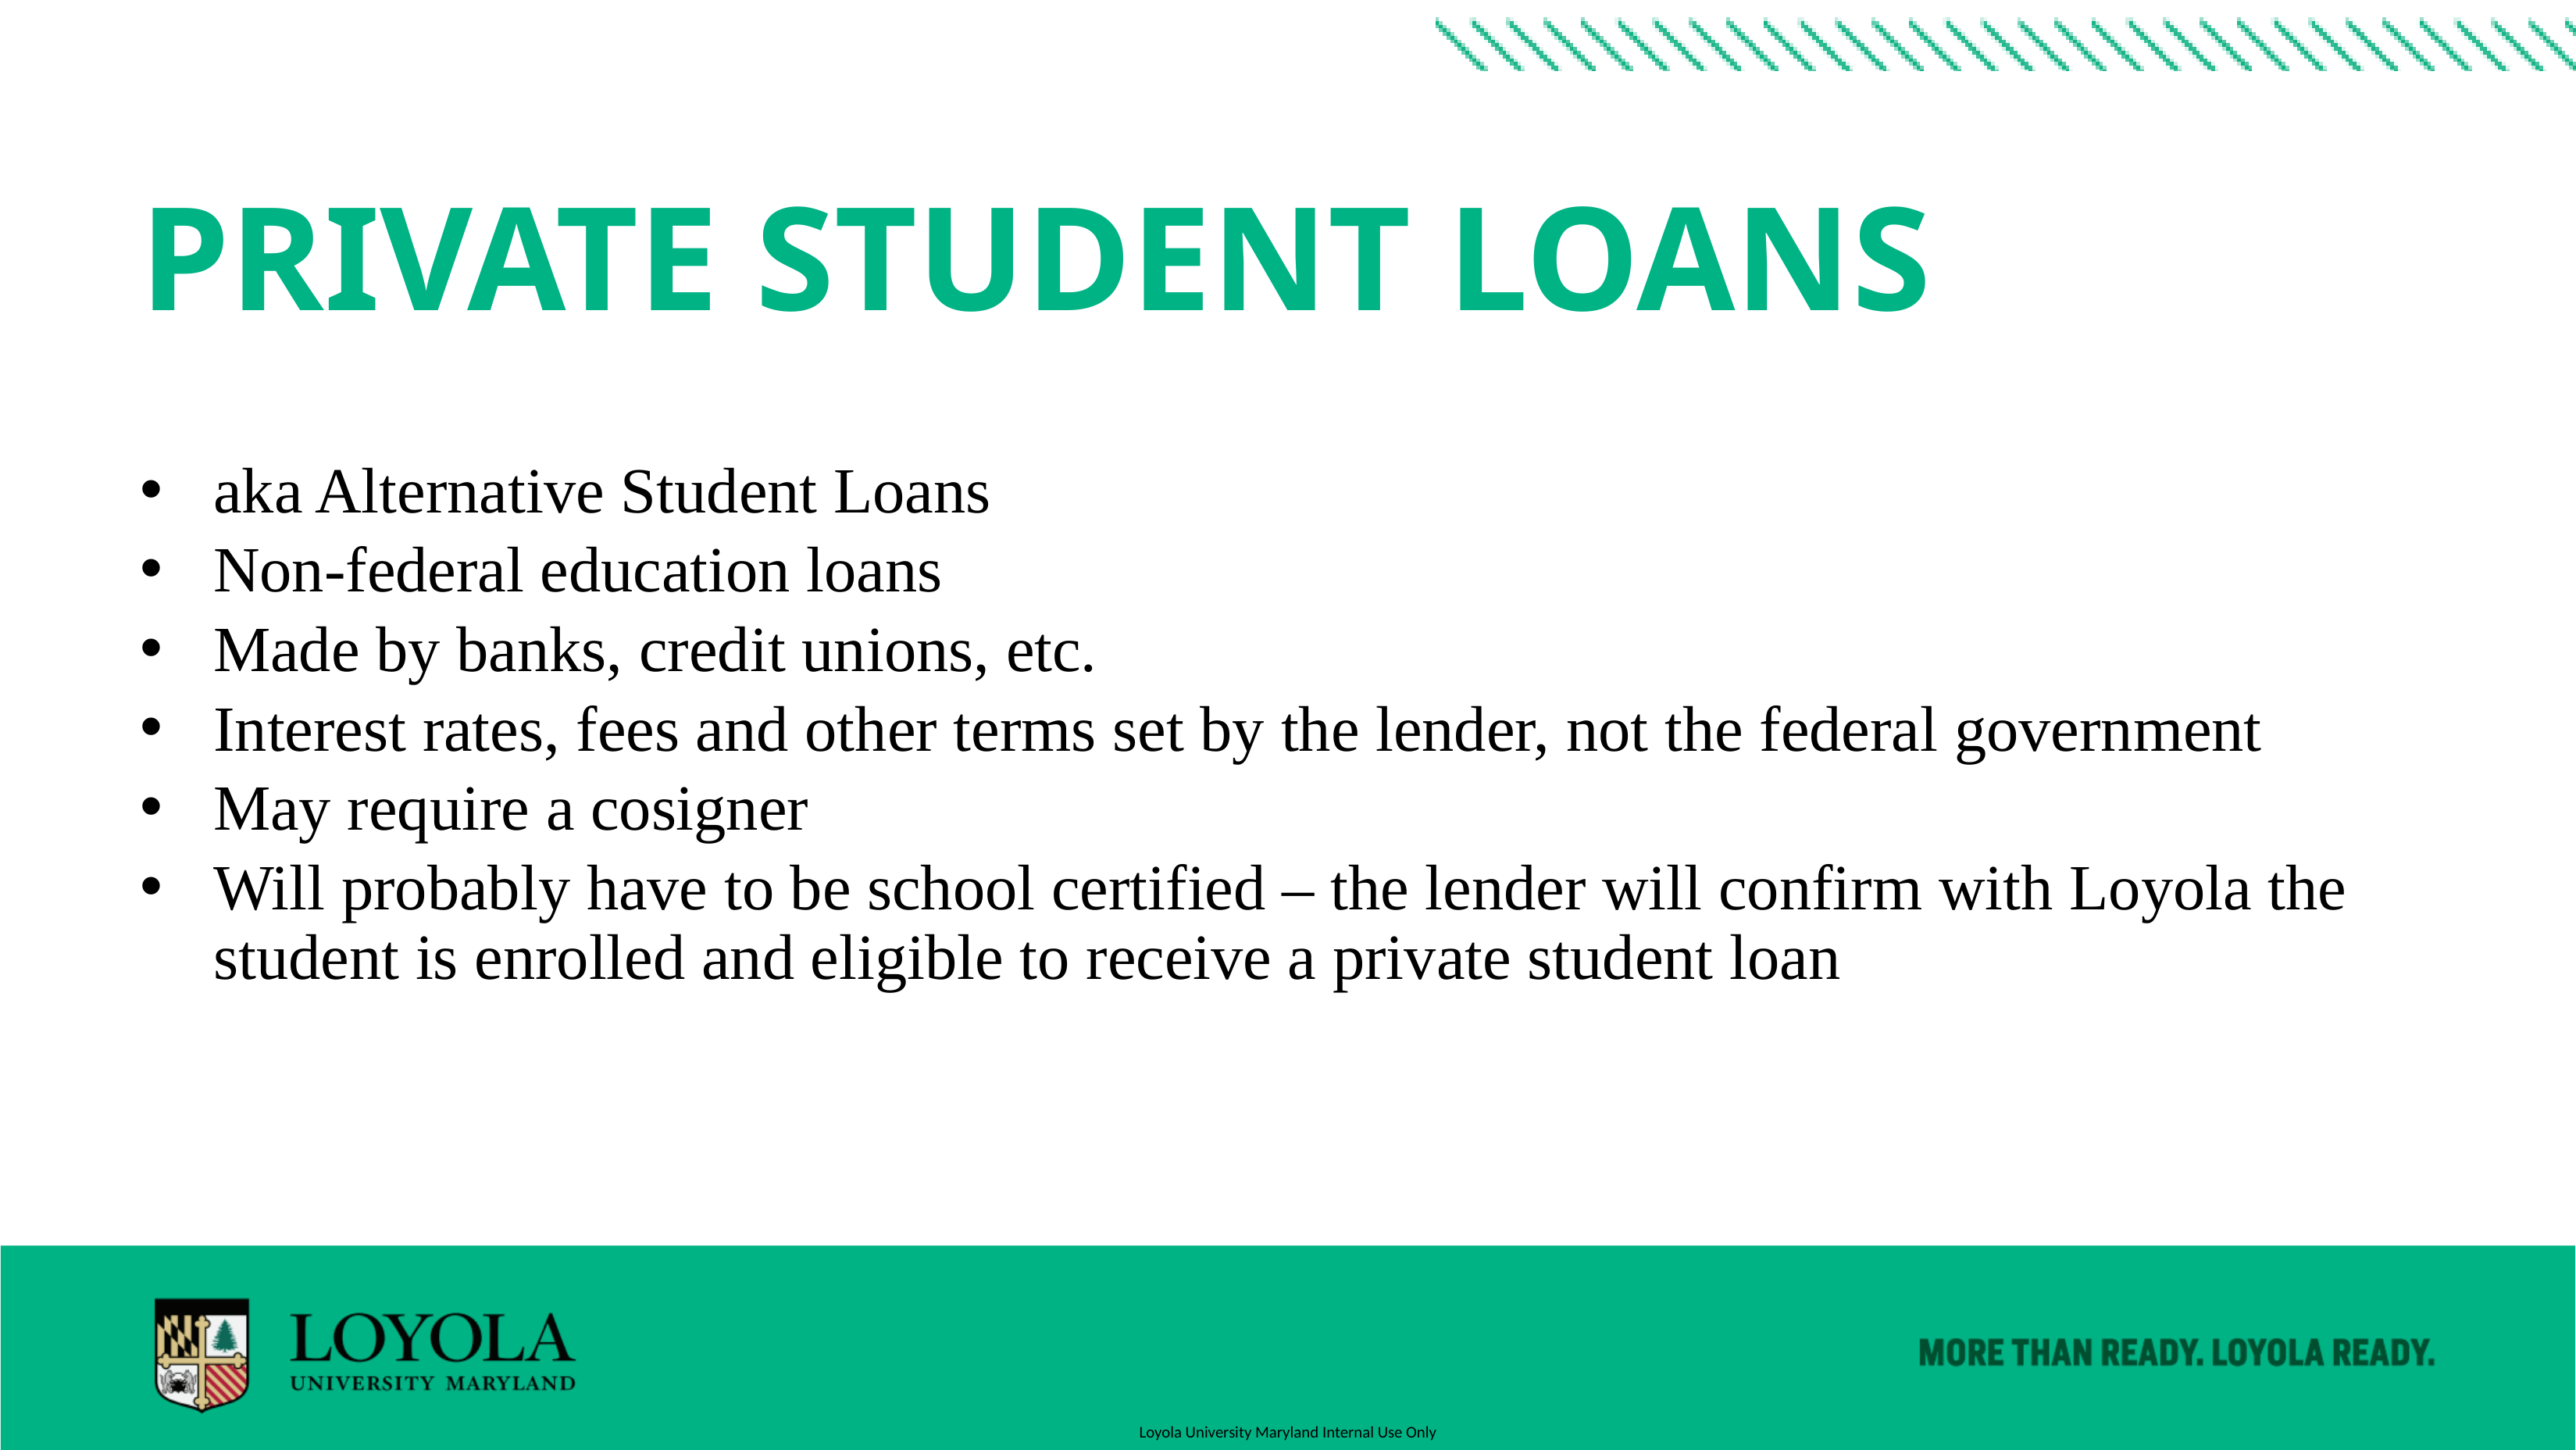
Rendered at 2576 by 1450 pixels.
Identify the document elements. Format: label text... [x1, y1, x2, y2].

title Private Student Loans [128, 168, 2447, 345]
subtitle aka Alternative Student Loans Non-federal education loans Made by banks, credit unions, etc. Interest rates, fees and other terms set by the lender, not the federal government May require a cosigner Will probably have to be school certified – the lender will confirm with Loyola the student is enrolled and eligible to receive a private student loan [128, 451, 2447, 1127]
